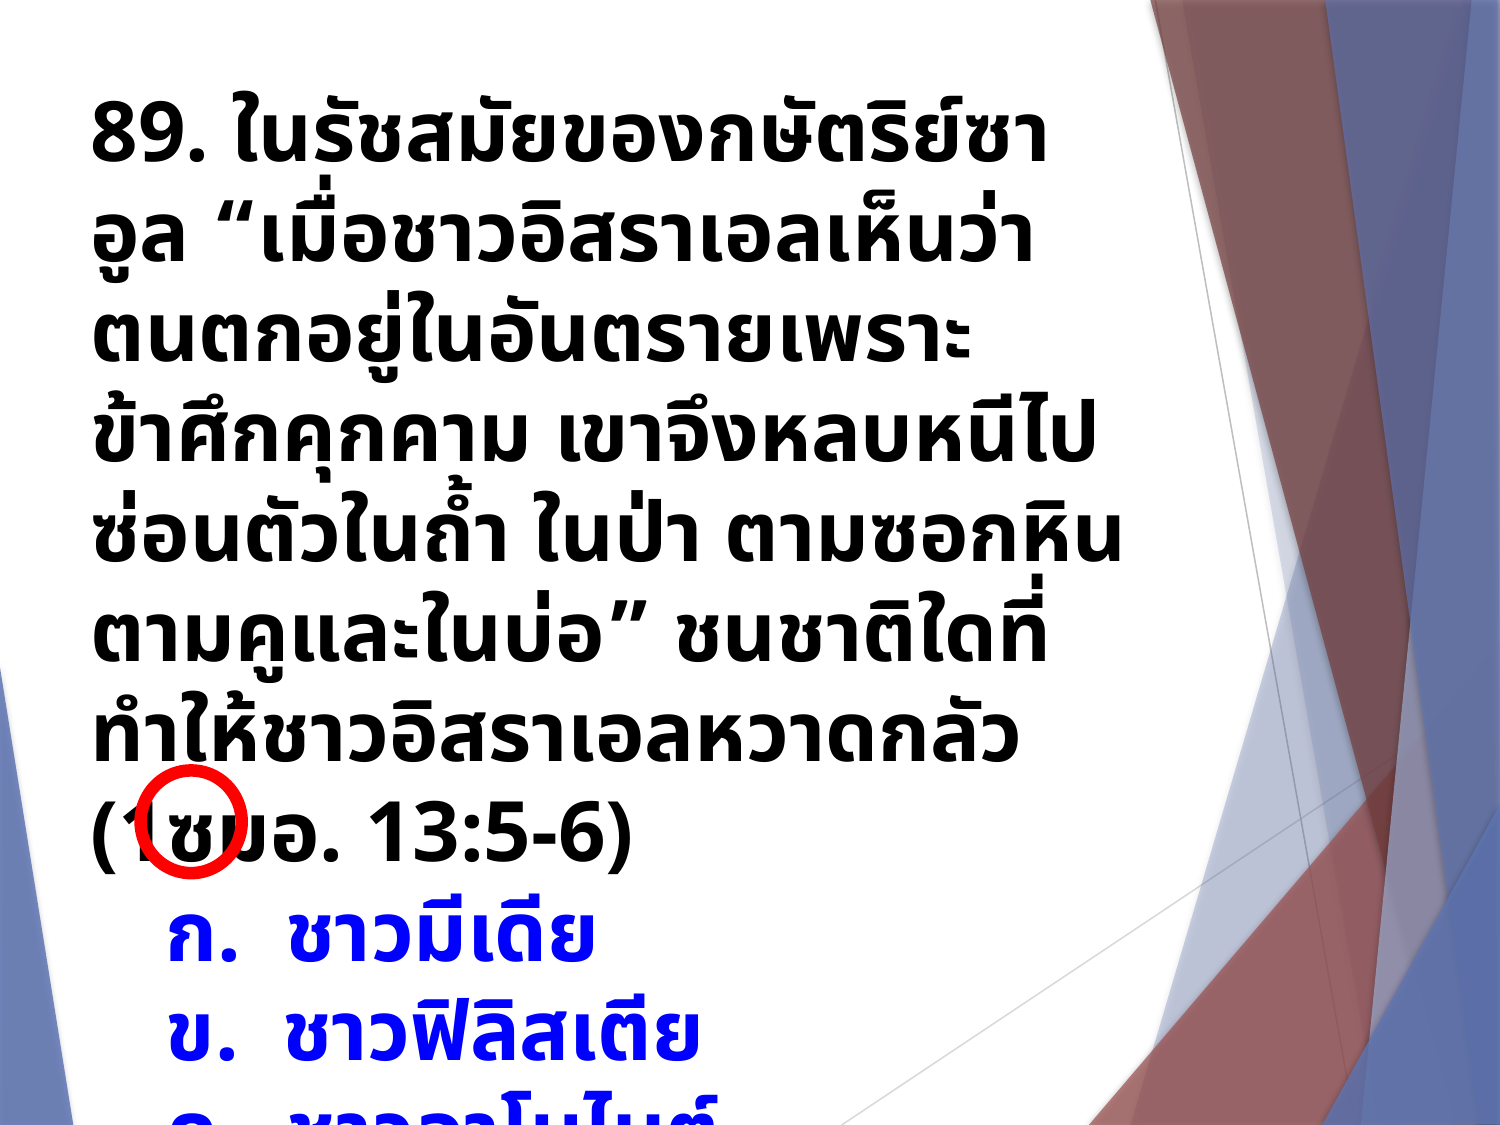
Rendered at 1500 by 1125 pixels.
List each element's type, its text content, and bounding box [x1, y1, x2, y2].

text_box [139, 768, 244, 875]
text_box 89. ในรัชสมัยของกษัตริย์ซาอูล “เมื่อชาวอิสราเอลเห็นว่าตนตกอยู่ในอันตรายเพราะข้าศึกคุกคาม เขาจึงหลบหนีไปซ่อนตัวในถ้ำ ในป่า ตามซอกหิน ตามคูและในบ่อ” ชนชาติใดที่ทำให้ชาวอิสราเอลหวาดกลัว (1ซมอ. 13:5-6) ก. ชาวมีเดีย ข. ชาวฟิลิสเตีย ค. ชาวอาโมไนต์ ง. ชาวอียิปต์ [75, 70, 1151, 1125]
